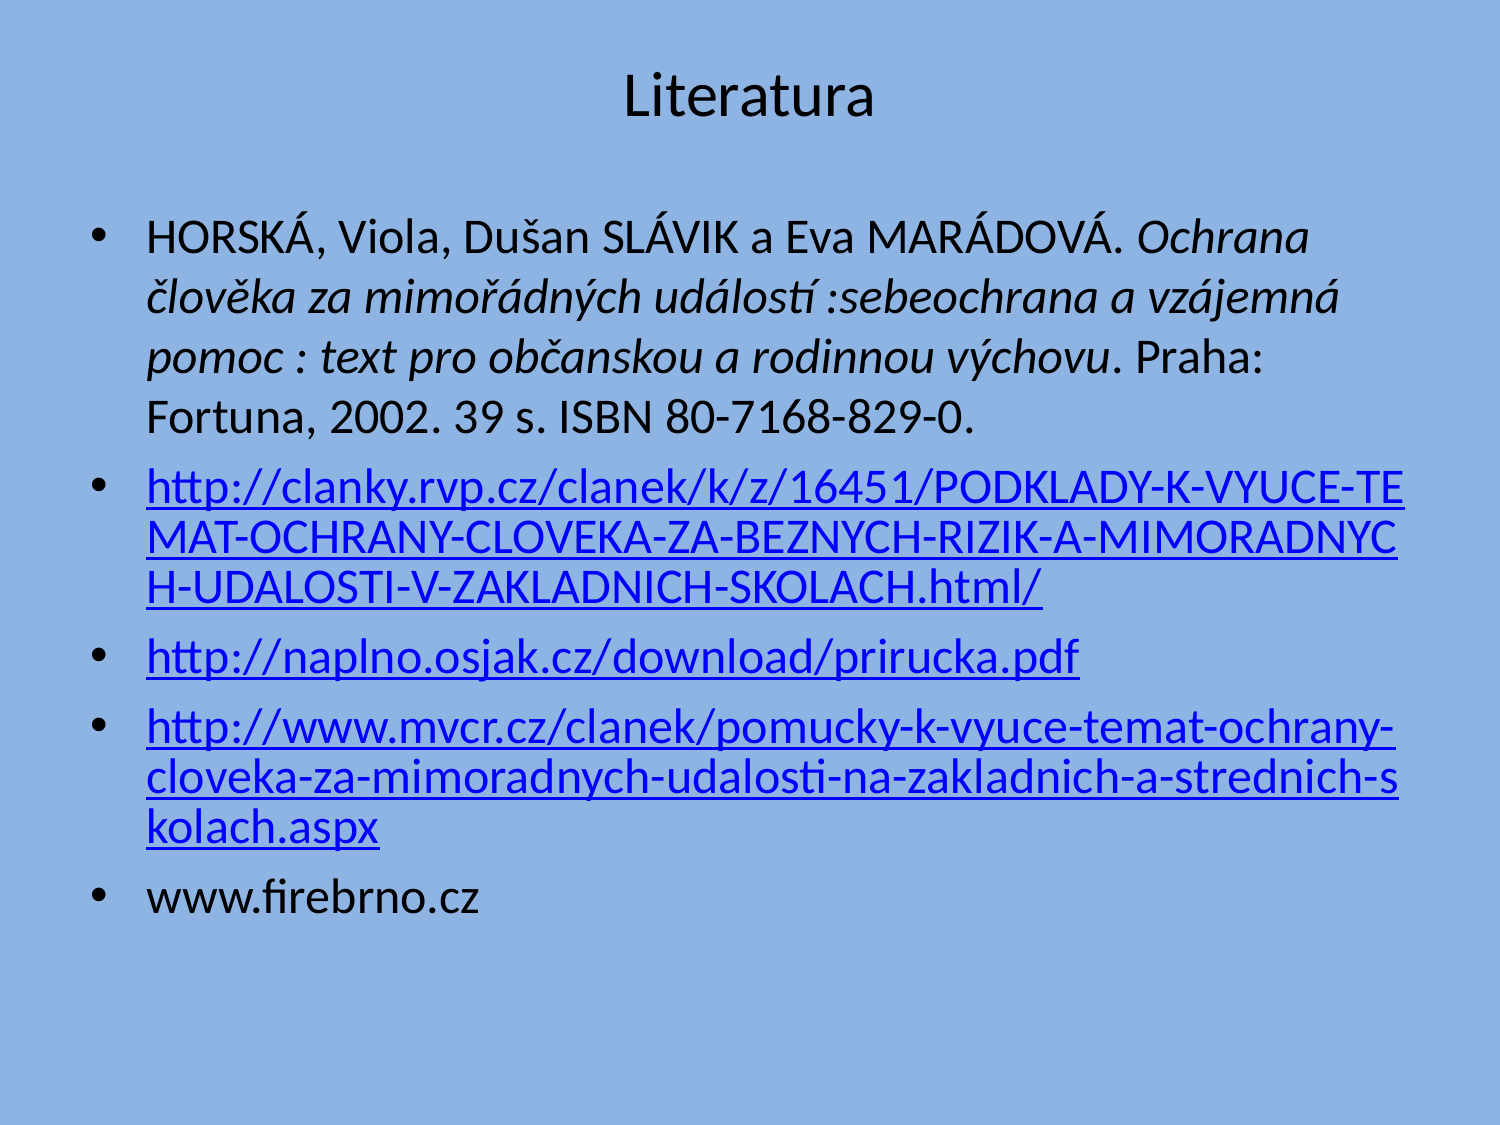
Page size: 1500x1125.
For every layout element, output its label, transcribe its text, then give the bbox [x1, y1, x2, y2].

title Literatura [75, 45, 1425, 138]
list HORSKÁ, Viola, Dušan SLÁVIK a Eva MARÁDOVÁ. Ochrana člověka za mimořádných událostí :sebeochrana a vzájemná pomoc : text pro občanskou a rodinnou výchovu. Praha: Fortuna, 2002. 39 s. ISBN 80-7168-829-0. http://clanky.rvp.cz/clanek/k/z/16451/PODKLADY-K-VYUCE-TEMAT-OCHRANY-CLOVEKA-ZA-BEZNYCH-RIZIK-A-MIMORADNYCH-UDALOSTI-V-ZAKLADNICH-SKOLACH.html/ http://naplno.osjak.cz/download/prirucka.pdf http://www.mvcr.cz/clanek/pomucky-k-vyuce-temat-ochrany-cloveka-za-mimoradnych-udalosti-na-zakladnich-a-strednich-skolach.aspx www.firebrno.cz [75, 196, 1425, 1071]
